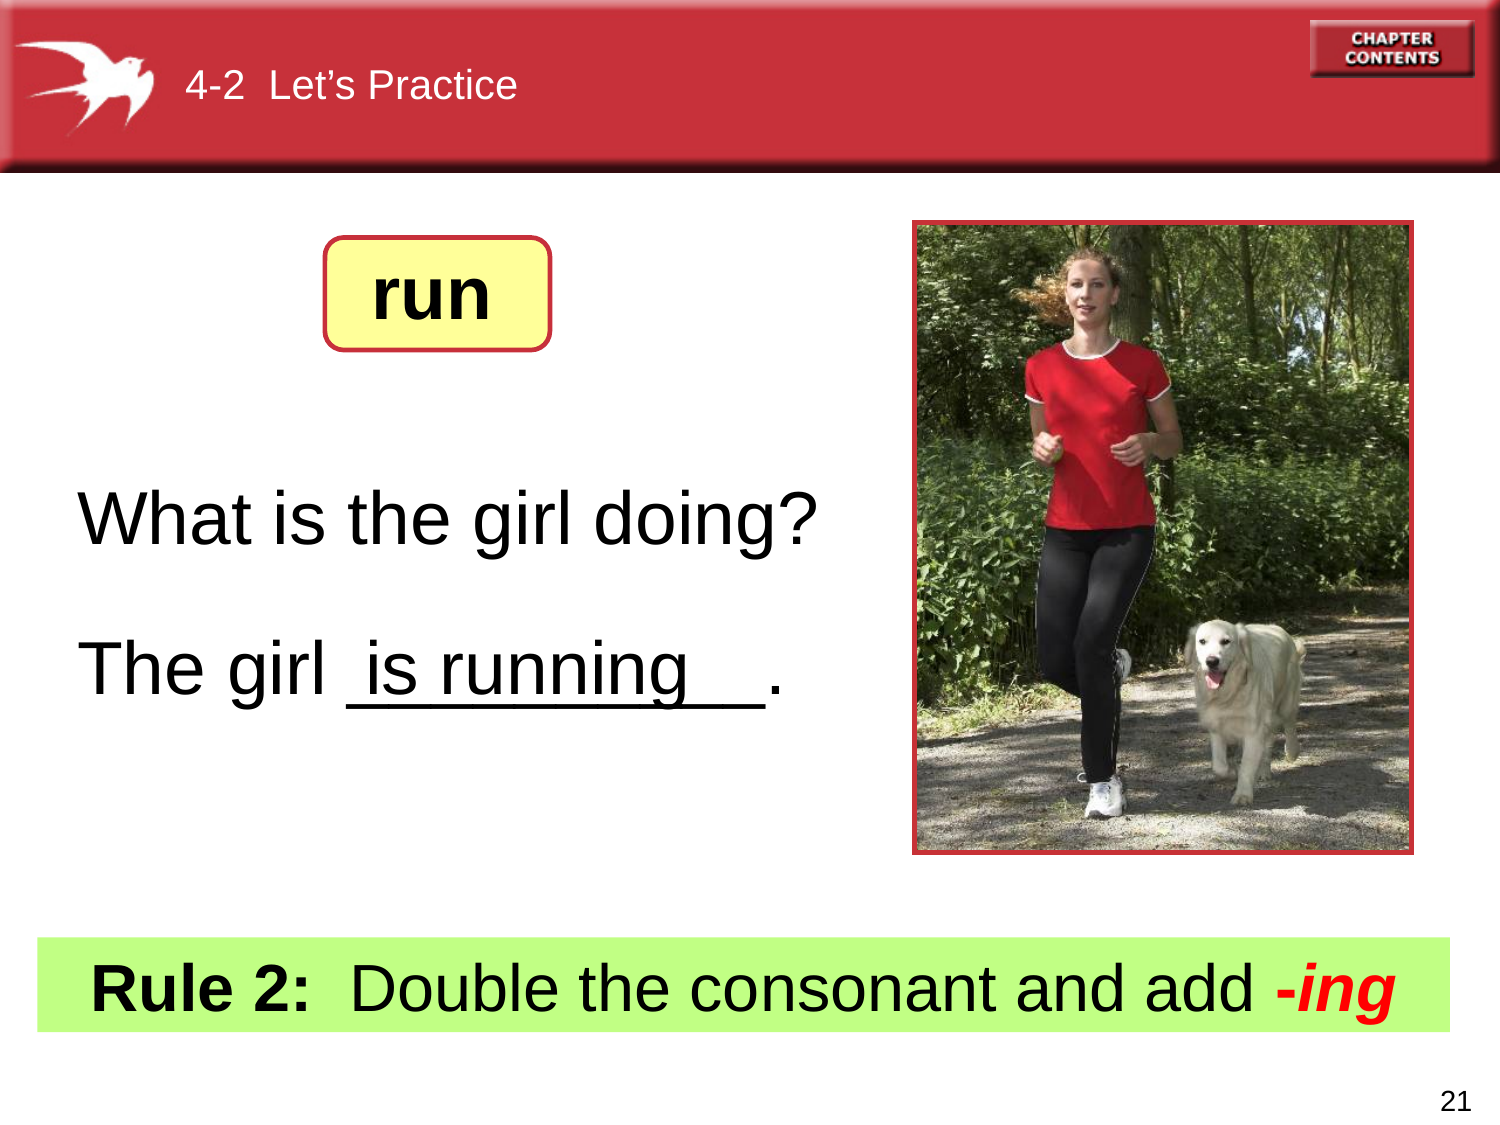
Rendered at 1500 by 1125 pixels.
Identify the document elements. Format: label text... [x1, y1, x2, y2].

text_box The girl __________. [62, 612, 350, 718]
text_box [324, 237, 550, 351]
text_box Rule 2: Double the consonant and add -ing [37, 937, 1450, 1033]
text_box What is the girl doing? [62, 462, 856, 568]
text_box 4-2 Let’s Practice [170, 50, 1343, 115]
text_box The girl __________. [706, 612, 863, 718]
picture [0, 0, 1500, 173]
picture [916, 224, 1410, 851]
slide_number 21 [1137, 1074, 1488, 1125]
text_box run [356, 237, 507, 343]
text_box is running [350, 612, 706, 718]
